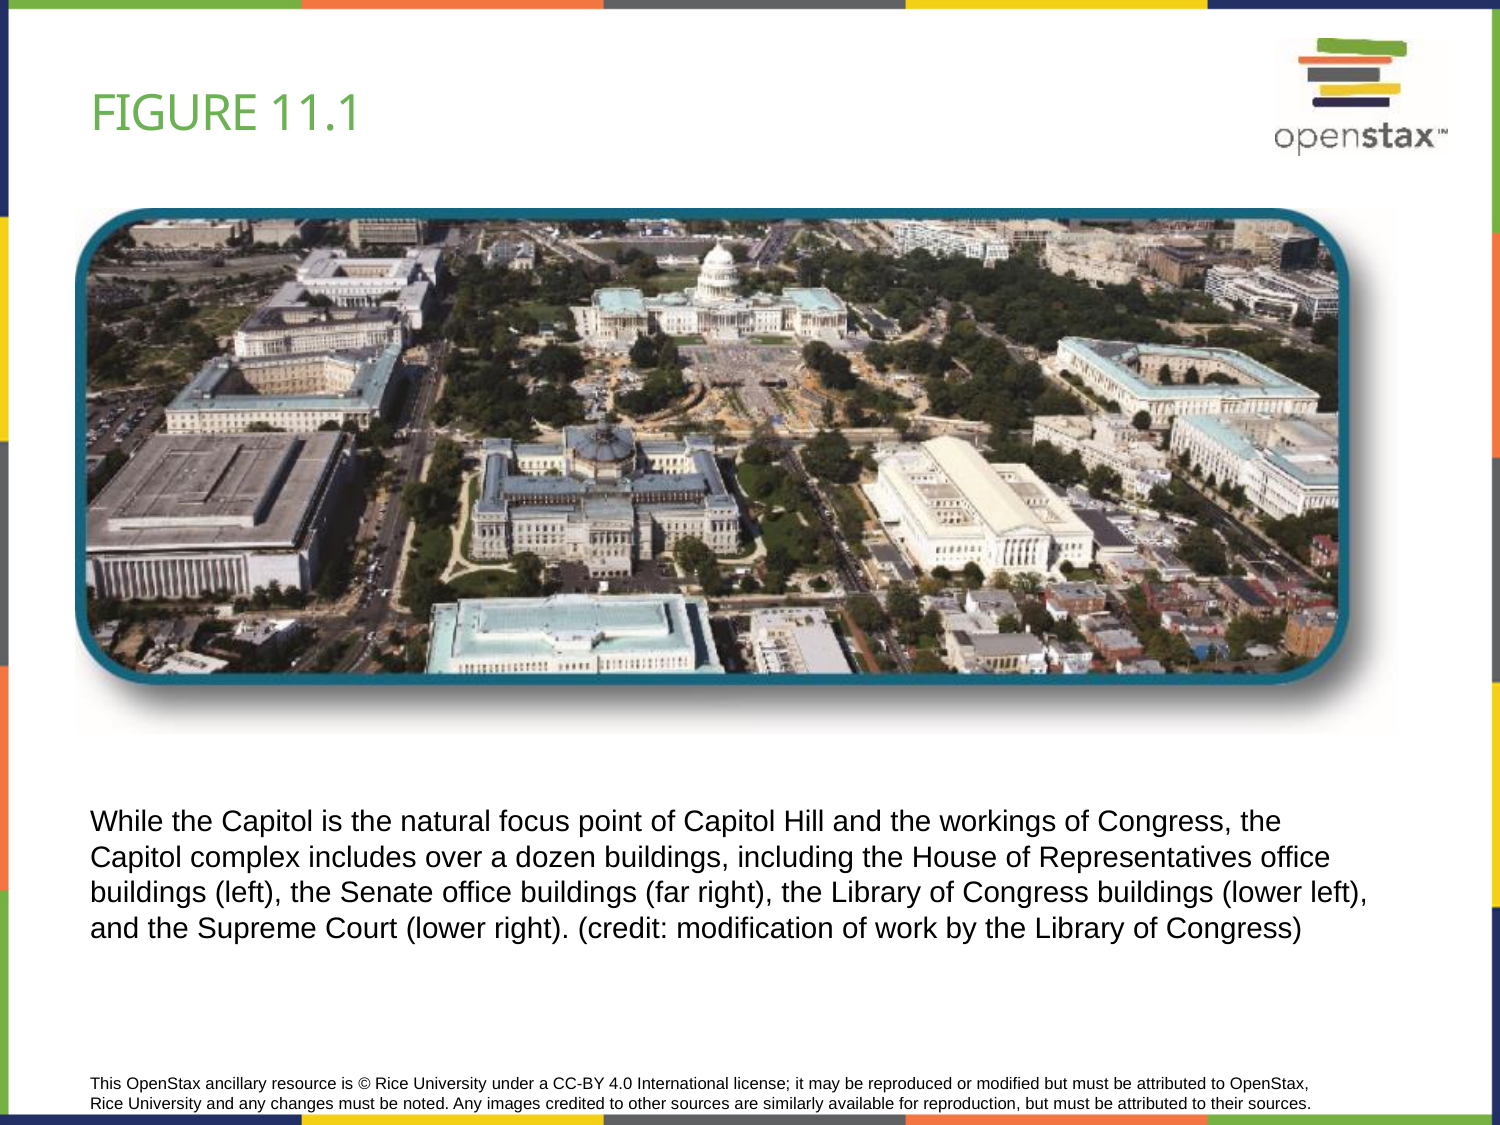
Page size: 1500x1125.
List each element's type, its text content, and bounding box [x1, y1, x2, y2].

footer This OpenStax ancillary resource is © Rice University under a CC-BY 4.0 International license; it may be reproduced or modified but must be attributed to OpenStax, Rice University and any changes must be noted. Any images credited to other sources are similarly available for reproduction, but must be attributed to their sources. [75, 1065, 1353, 1112]
picture [0, 0, 1500, 1125]
title Figure 11.1 [75, 39, 1274, 148]
list While the Capitol is the natural focus point of Capitol Hill and the workings of Congress, the Capitol complex includes over a dozen buildings, including the House of Representatives office buildings (left), the Senate office buildings (far right), the Library of Congress buildings (lower left), and the Supreme Court (lower right). (credit: modification of work by the Library of Congress) [75, 794, 1398, 986]
